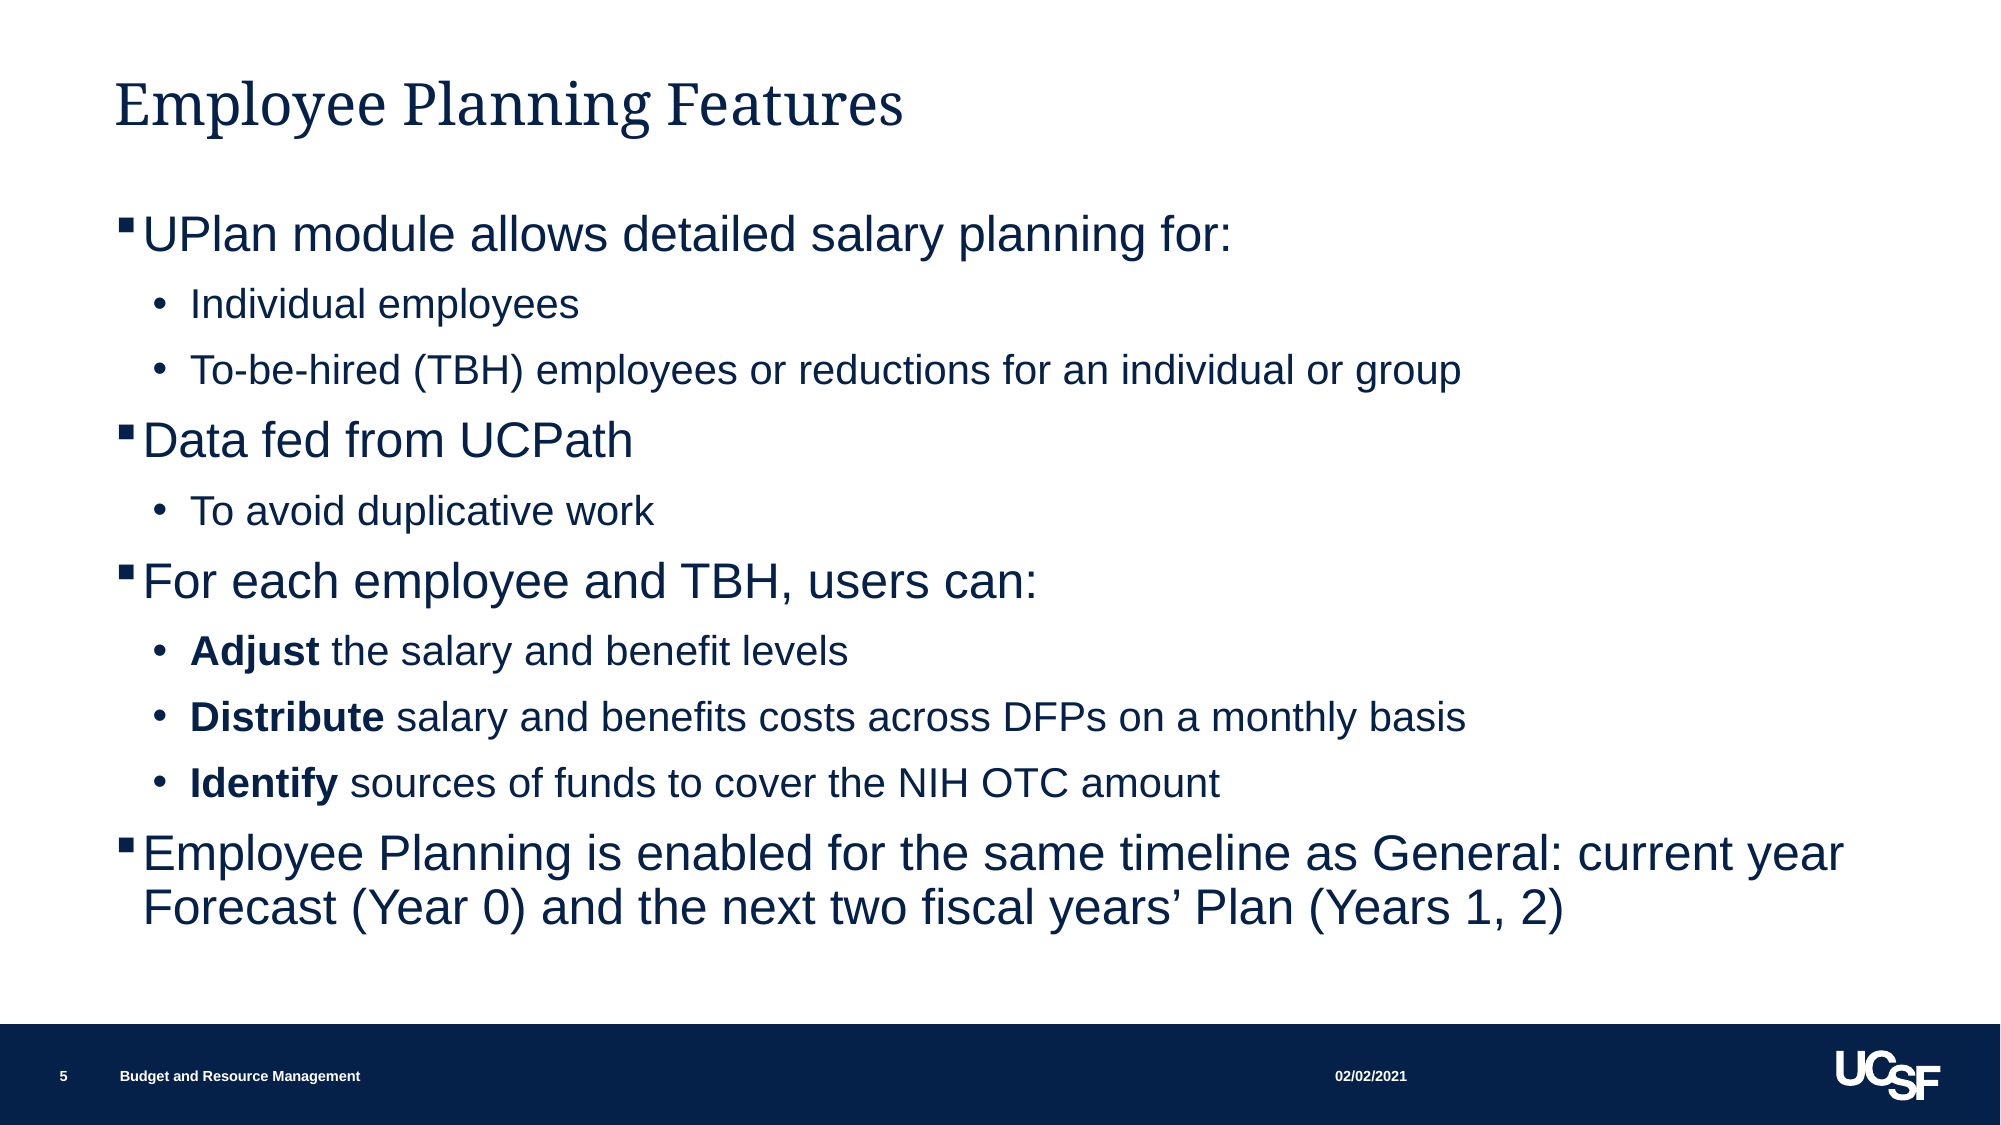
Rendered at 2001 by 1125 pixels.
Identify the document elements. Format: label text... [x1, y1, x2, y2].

title Employee Planning Features [99, 69, 1870, 146]
list UPlan module allows detailed salary planning for: Individual employees To-be-hired (TBH) employees or reductions for an individual or group Data fed from UCPath To avoid duplicative work For each employee and TBH, users can: Adjust the salary and benefit levels Distribute salary and benefits costs across DFPs on a monthly basis Identify sources of funds to cover the NIH OTC amount Employee Planning is enabled for the same timeline as General: current year Forecast (Year 0) and the next two fiscal years’ Plan (Years 1, 2) [99, 200, 1921, 956]
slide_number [1335, 1058, 1538, 1084]
footer Budget and Resource Management [119, 1061, 1063, 1084]
slide_number 5 [59, 1058, 114, 1085]
